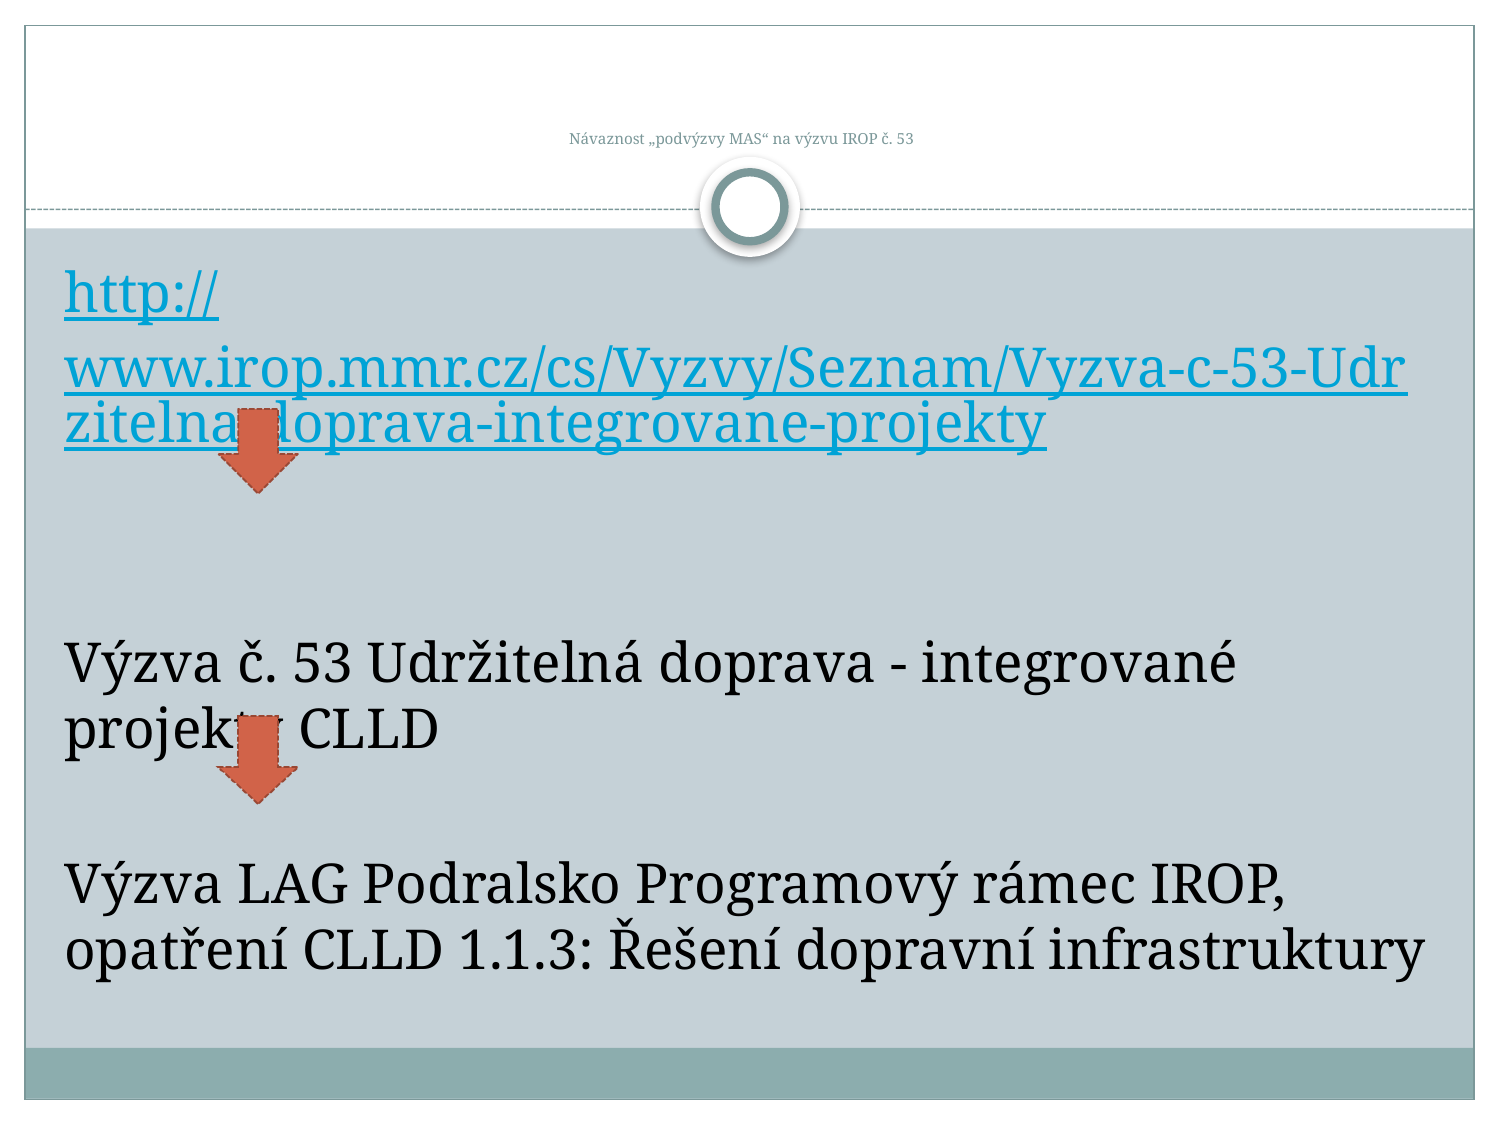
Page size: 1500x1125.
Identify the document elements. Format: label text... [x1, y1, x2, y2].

text_box [217, 408, 299, 494]
list http://www.irop.mmr.cz/cs/Vyzvy/Seznam/Vyzva-c-53-Udrzitelna-doprava-integrovane-projekty Výzva č. 53 Udržitelná doprava - integrované projekty CLLD Výzva LAG Podralsko Programový rámec IROP, opatření CLLD 1.1.3: Řešení dopravní infrastruktury [49, 250, 1445, 1001]
title Návaznost „podvýzvy MAS“ na výzvu IROP č. 53 [41, 30, 1442, 156]
picture [214, 715, 302, 806]
